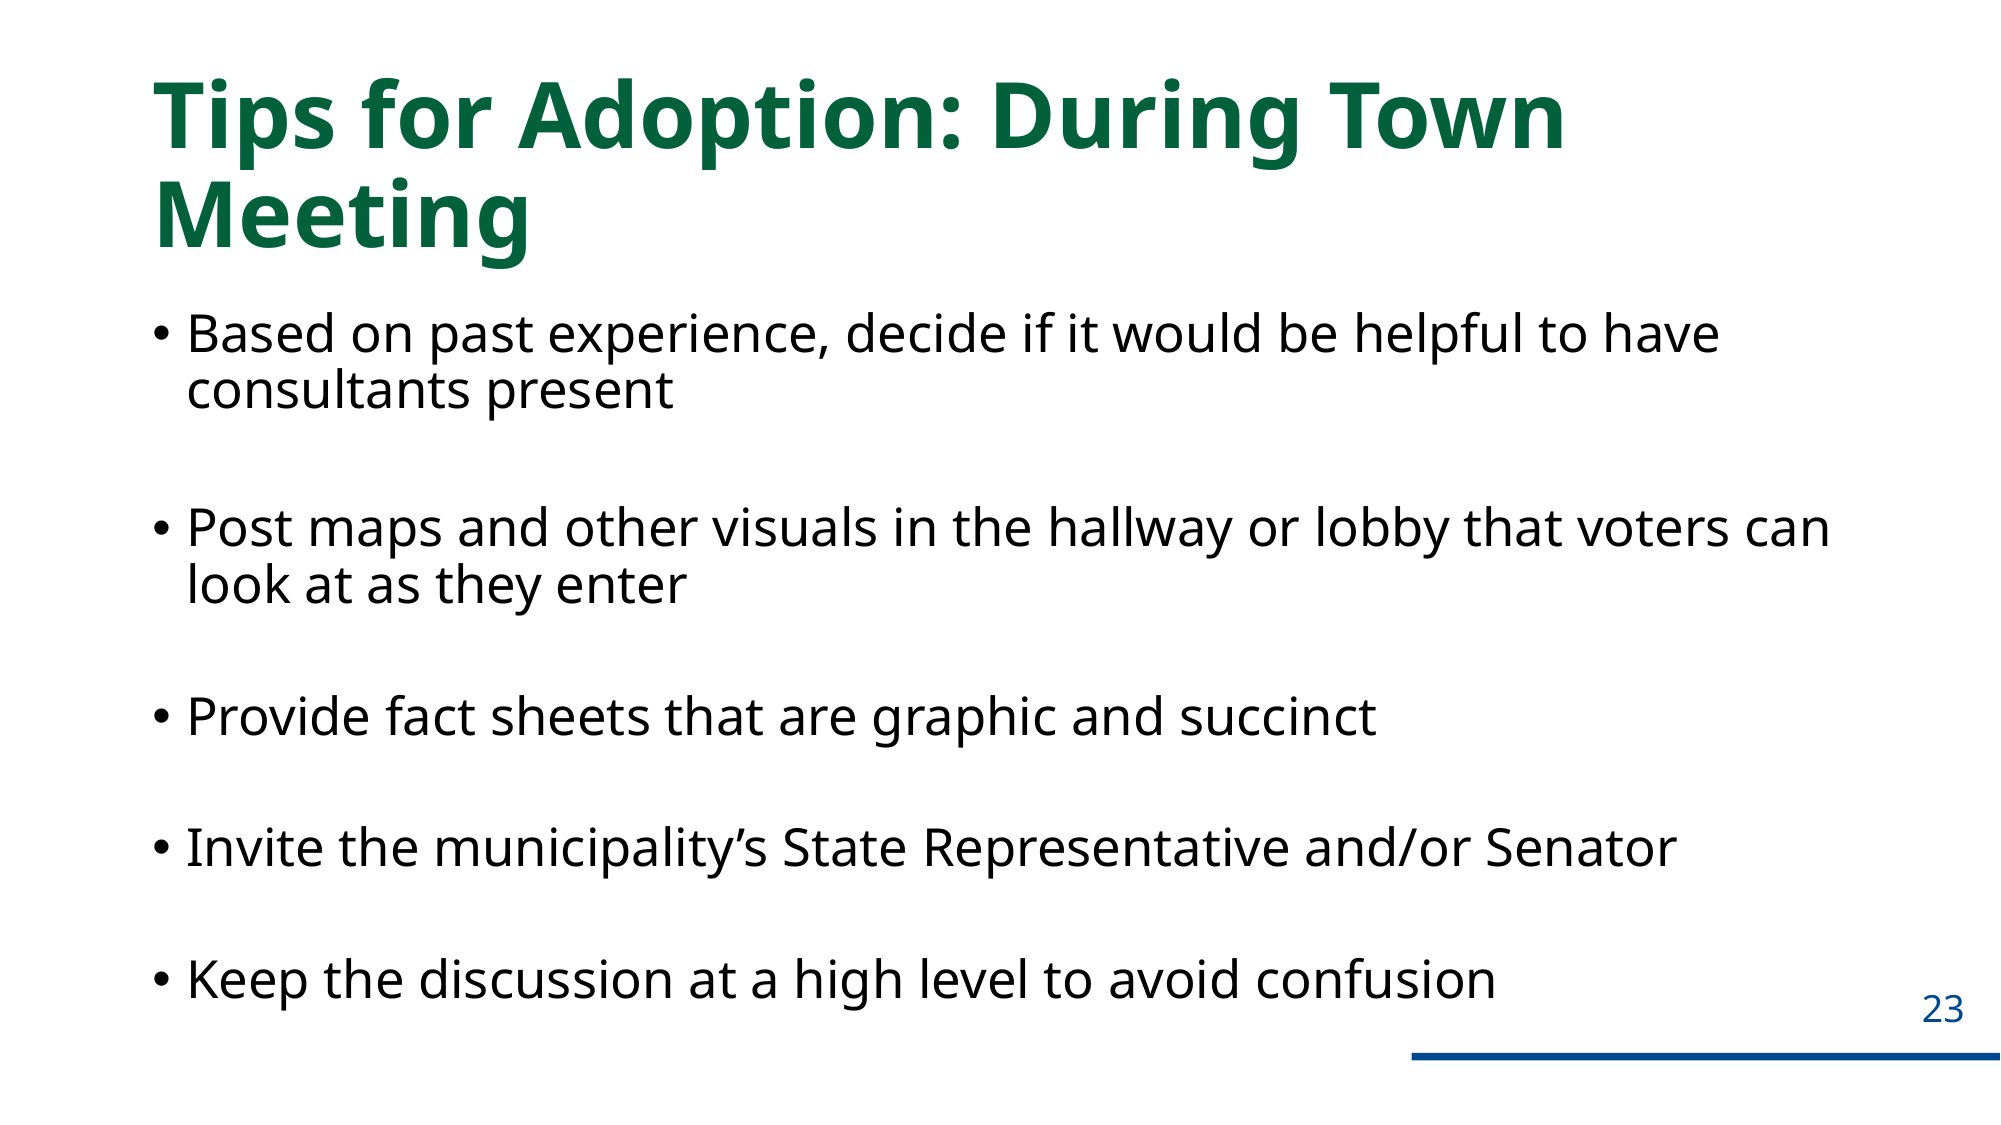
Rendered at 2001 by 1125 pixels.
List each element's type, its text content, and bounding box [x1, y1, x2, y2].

slide_number 23 [1529, 980, 1980, 1041]
list Based on past experience, decide if it would be helpful to have consultants present Post maps and other visuals in the hallway or lobby that voters can look at as they enter Provide fact sheets that are graphic and succinct Invite the municipality’s State Representative and/or Senator Keep the discussion at a high level to avoid confusion [137, 299, 1863, 1022]
title Tips for Adoption: During Town Meeting [137, 59, 1863, 278]
text_box [1411, 1052, 2000, 1061]
